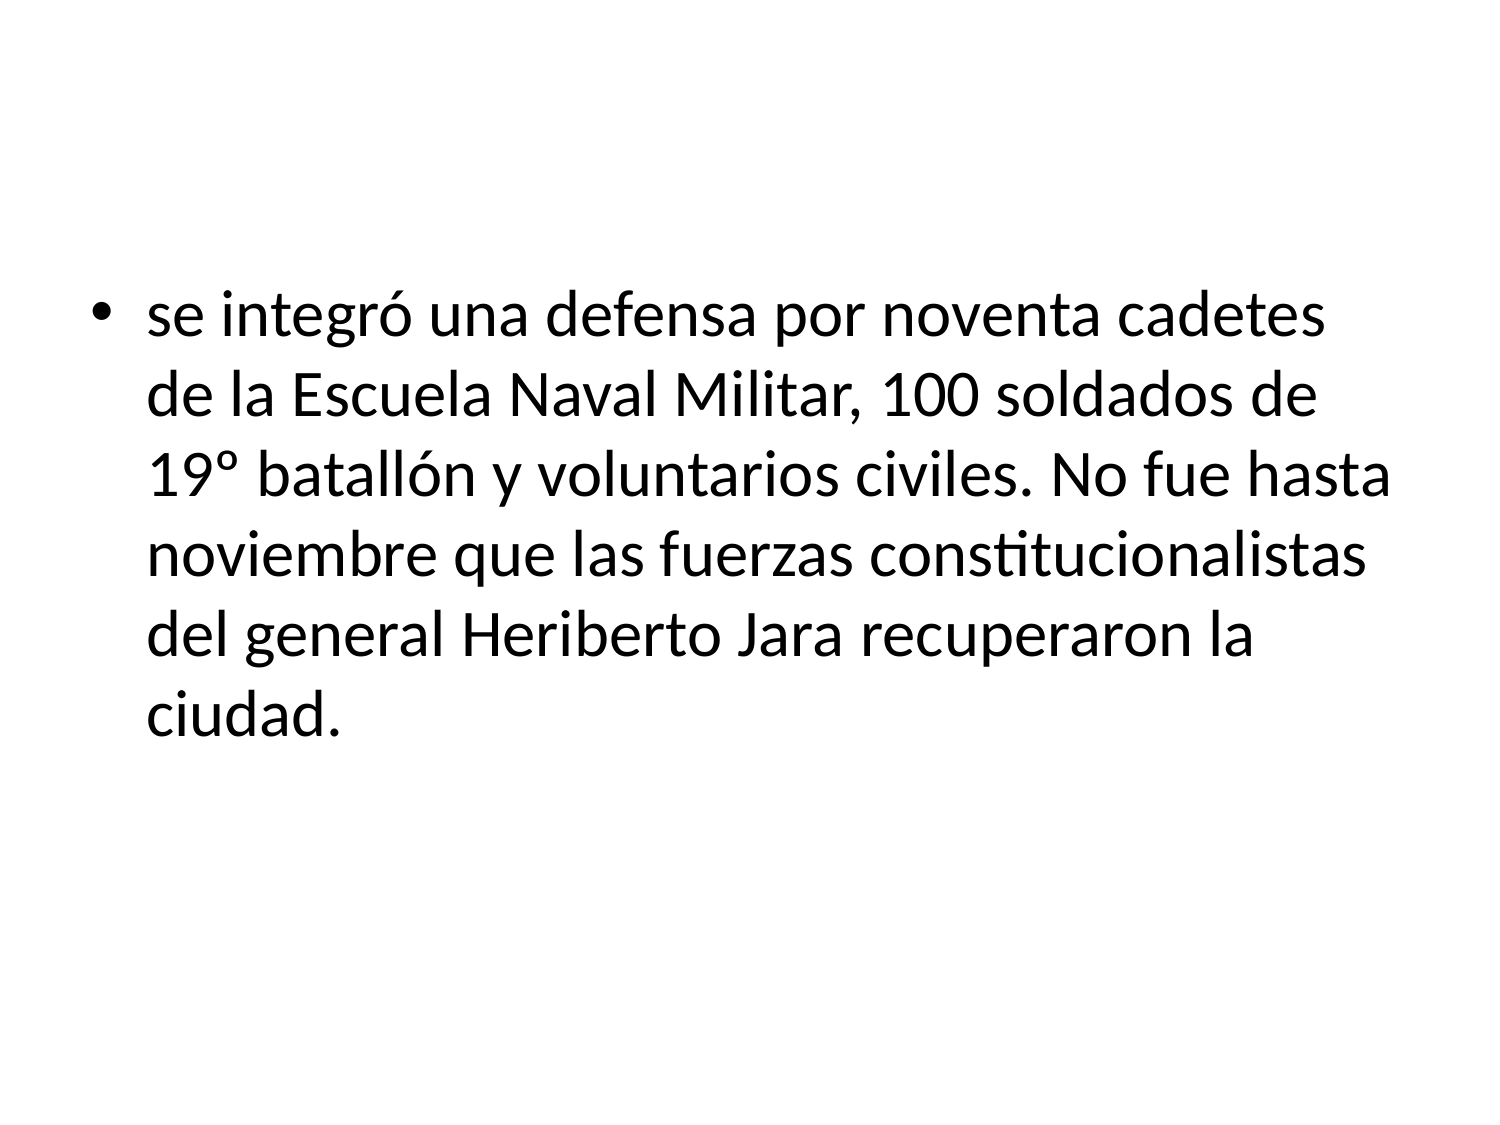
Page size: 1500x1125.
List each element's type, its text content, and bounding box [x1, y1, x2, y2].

list se integró una defensa por noventa cadetes de la Escuela Naval Militar, 100 soldados de 19º batallón y voluntarios civiles. No fue hasta noviembre que las fuerzas constitucionalistas del general Heriberto Jara recuperaron la ciudad. [75, 262, 1425, 1005]
